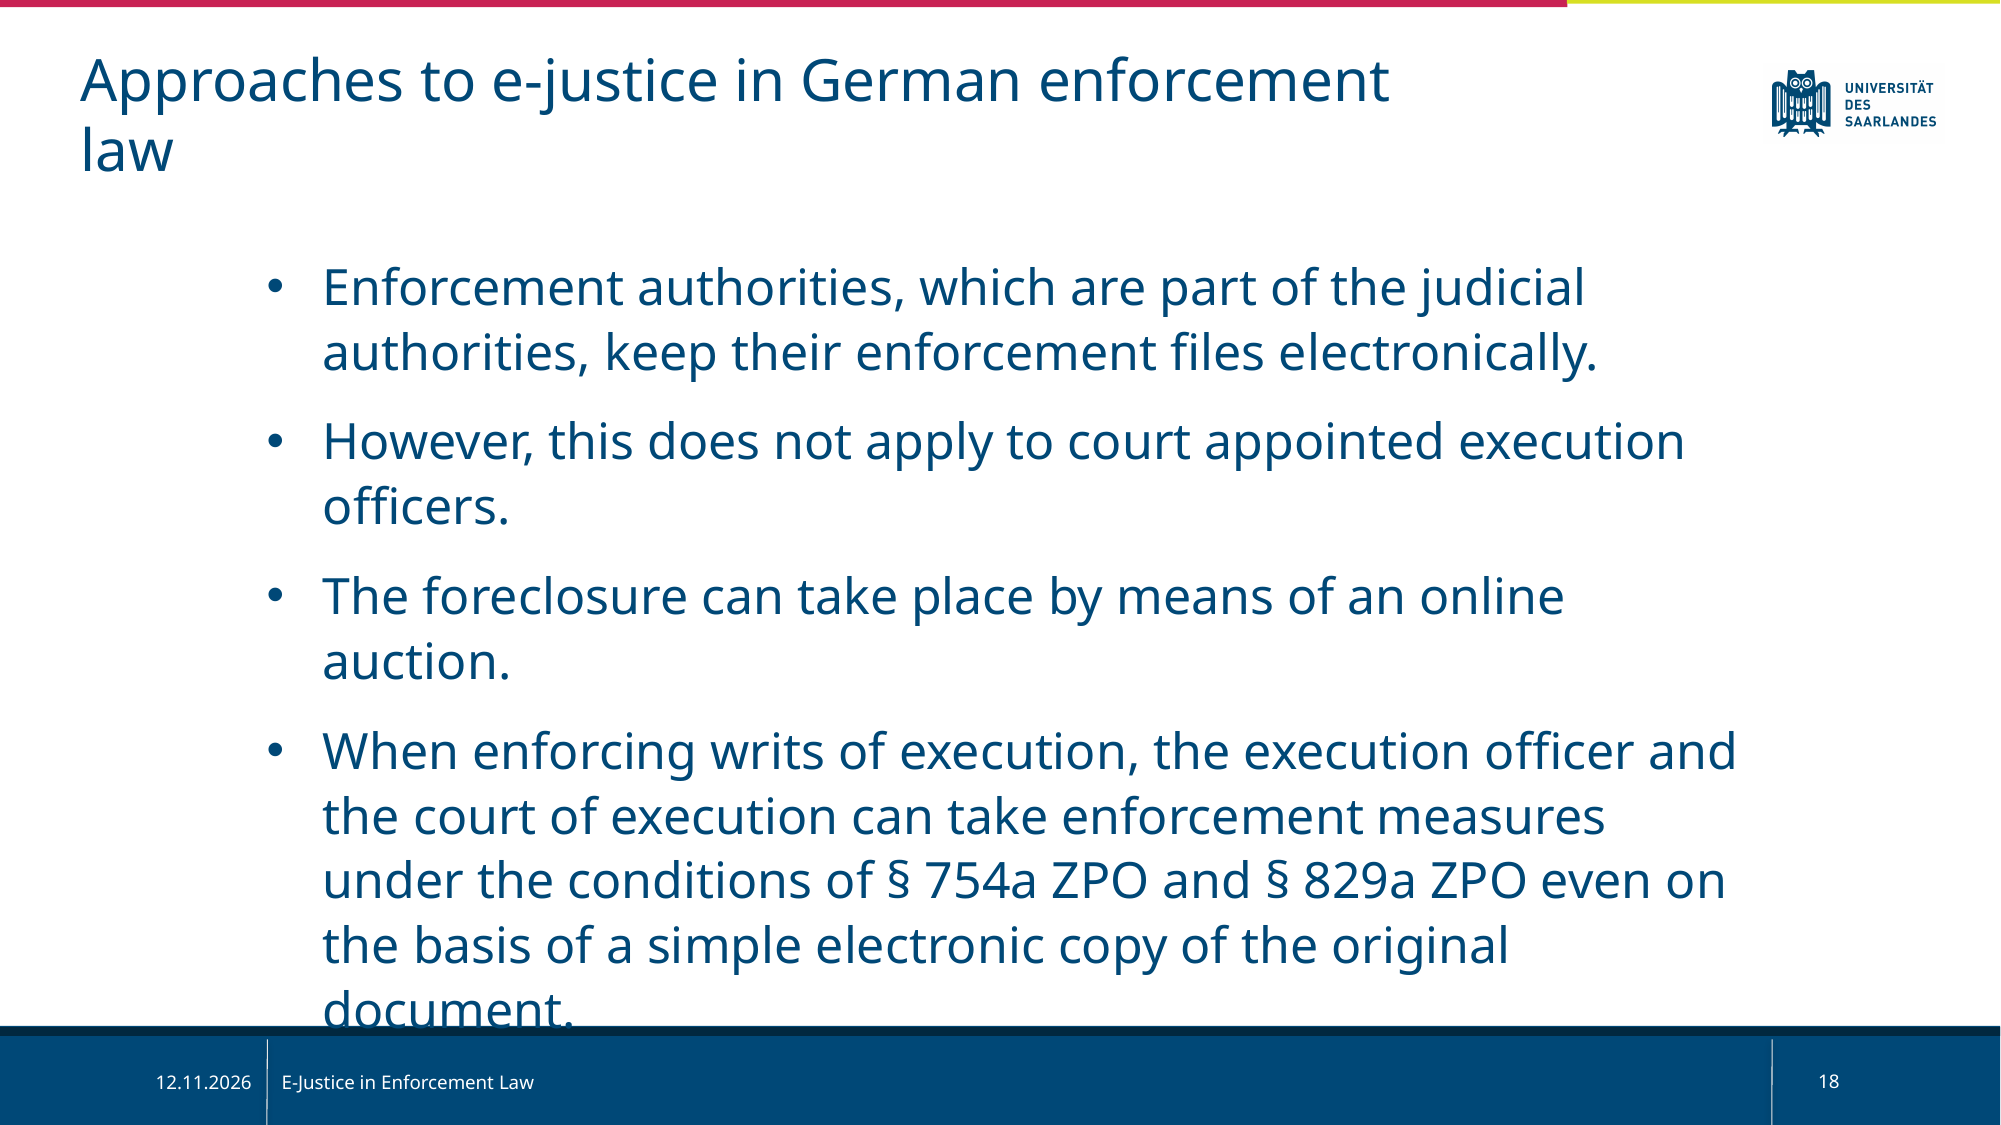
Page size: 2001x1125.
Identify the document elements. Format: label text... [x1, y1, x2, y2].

footer E-Justice in Enforcement Law [266, 1052, 1741, 1113]
list Approaches to e-justice in German enforcement law [65, 0, 1458, 440]
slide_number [65, 1053, 267, 1113]
slide_number 18 [1803, 1052, 2000, 1113]
picture [1763, 63, 1945, 144]
list Enforcement authorities, which are part of the judicial authorities, keep their enforcement files electronically. However, this does not apply to court appointed execution officers. The foreclosure can take place by means of an online auction. When enforcing writs of execution, the execution officer and the court of execution can take enforcement measures under the conditions of § 754a ZPO and § 829a ZPO even on the basis of a simple electronic copy of the original document. [266, 243, 1770, 981]
